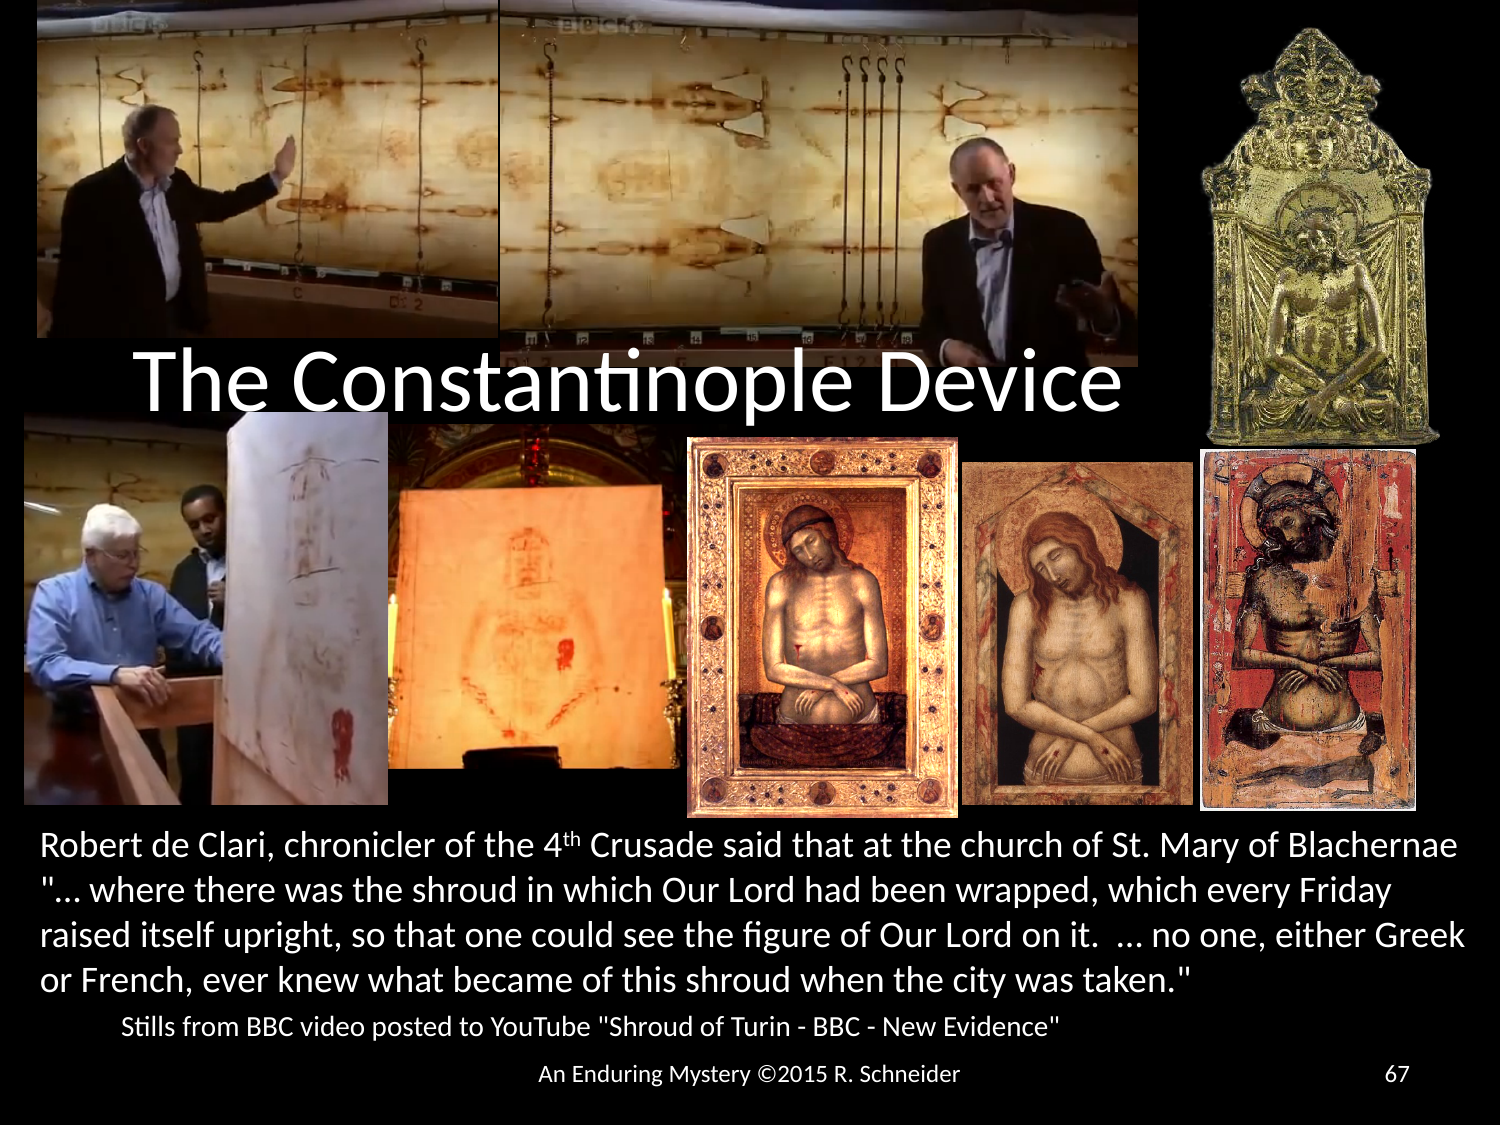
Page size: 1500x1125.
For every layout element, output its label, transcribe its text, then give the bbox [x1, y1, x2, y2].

picture [37, 0, 498, 338]
text_box Stills from BBC video posted to YouTube "Shroud of Turin - BBC - New Evidence" [106, 999, 1083, 1050]
picture [499, 0, 1500, 811]
slide_number 67 [1074, 1042, 1425, 1103]
text_box Robert de Clari, chronicler of the 4th Crusade said that at the church of St. Mary of Blachernae "… where there was the shroud in which Our Lord had been wrapped, which every Friday raised itself upright, so that one could see the figure of Our Lord on it. … no one, either Greek or French, ever knew what became of this shroud when the city was taken." [24, 812, 1500, 1008]
footer An Enduring Mystery ©2015 R. Schneider [512, 1050, 988, 1103]
text_box The Constantinople Device [0, 312, 1127, 433]
picture [24, 412, 958, 818]
